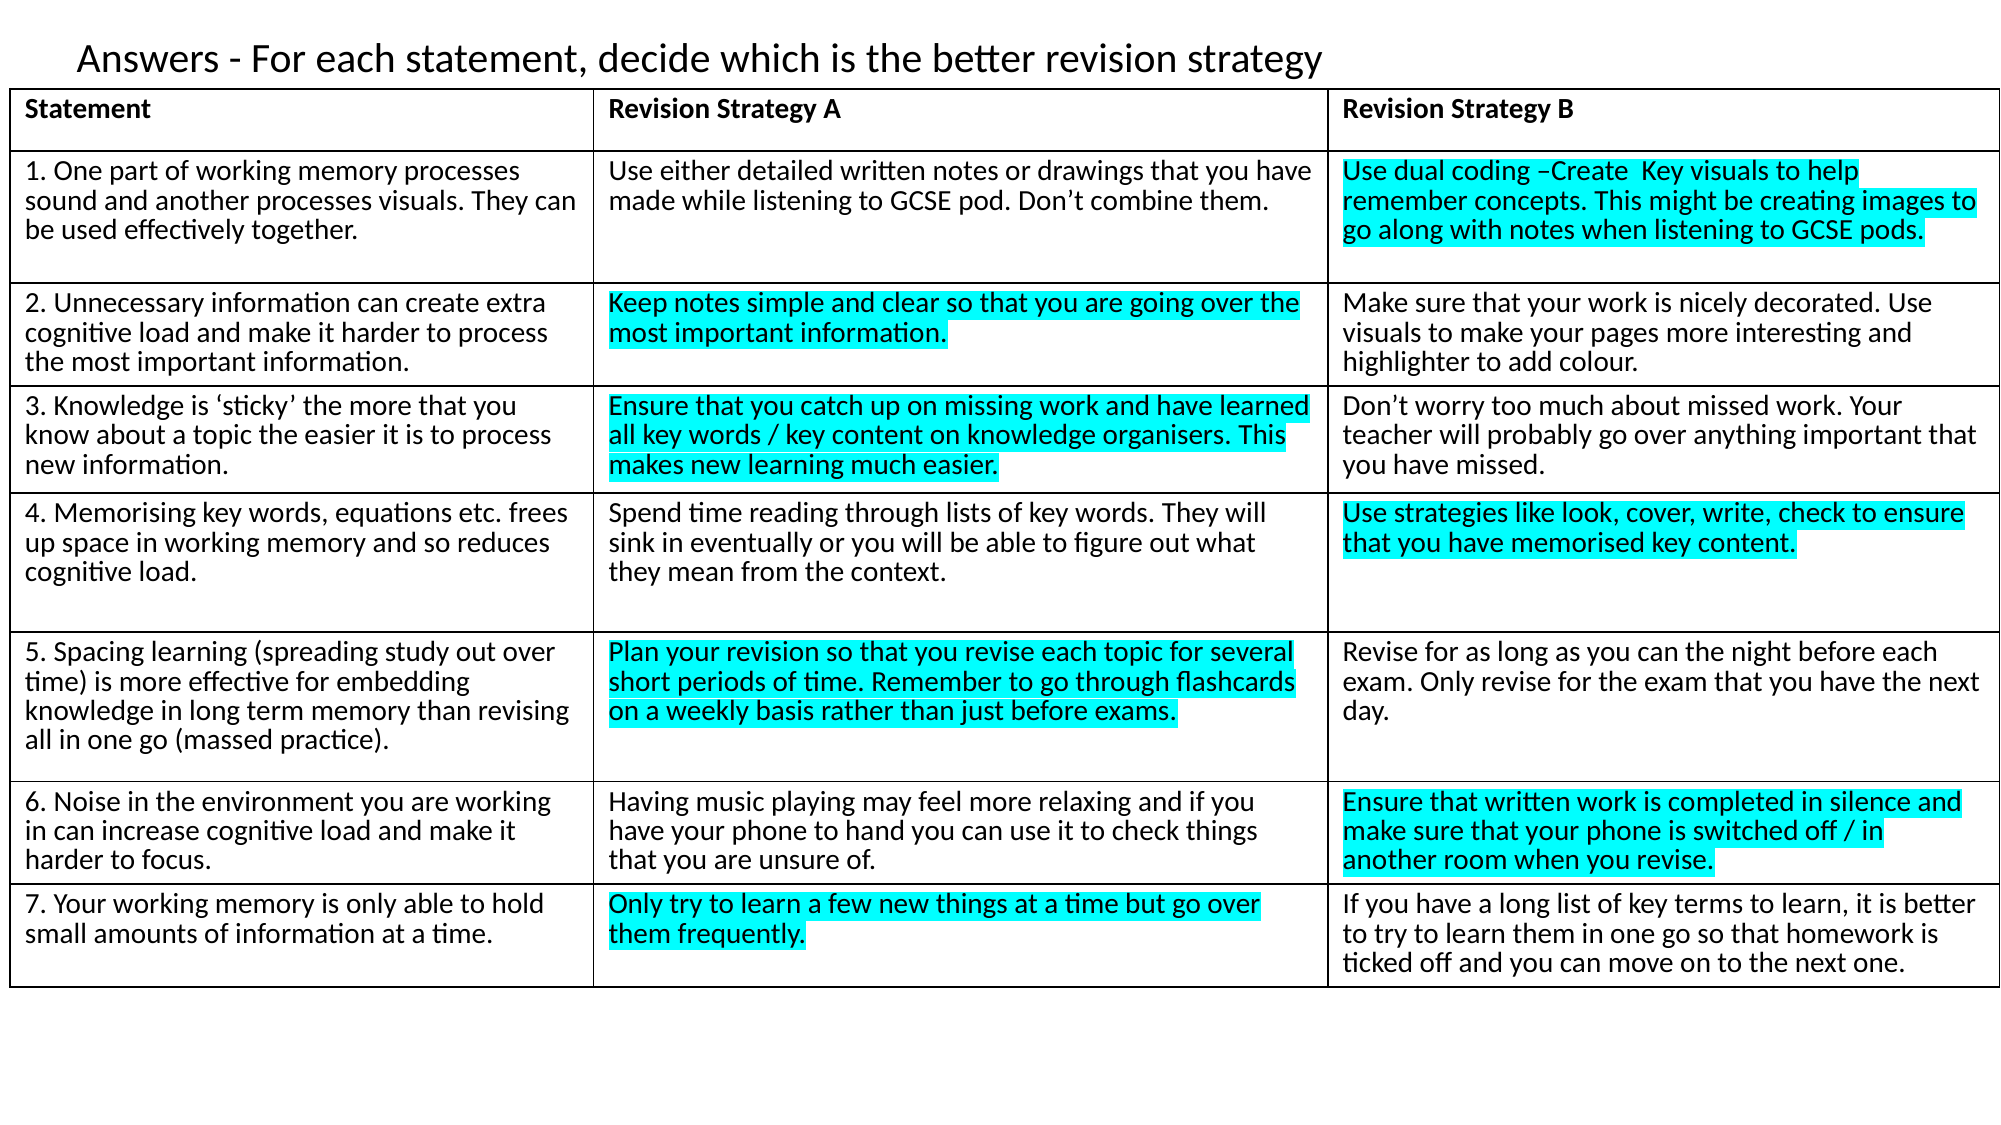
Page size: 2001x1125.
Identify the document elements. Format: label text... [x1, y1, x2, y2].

text_box Answers - For each statement, decide which is the better revision strategy [61, 23, 1822, 88]
table_cell Use strategies like look, cover, write, check to ensure that you have memorised key content. [1329, 494, 1999, 631]
table_cell Don’t worry too much about missed work. Your teacher will probably go over anything important that you have missed. [1329, 387, 1999, 492]
table_cell Make sure that your work is nicely decorated. Use visuals to make your pages more interesting and highlighter to add colour. [1329, 284, 1999, 385]
table_header Statement [11, 90, 593, 150]
table_cell 7. Your working memory is only able to hold small amounts of information at a time. [11, 885, 593, 986]
table_cell Use either detailed written notes or drawings that you have made while listening to GCSE pod. Don’t combine them. [594, 152, 1327, 282]
table_cell Keep notes simple and clear so that you are going over the most important information. [594, 284, 1327, 385]
table_cell If you have a long list of key terms to learn, it is better to try to learn them in one go so that homework is ticked off and you can move on to the next one. [1329, 885, 1999, 986]
table_cell 4. Memorising key words, equations etc. frees up space in working memory and so reduces cognitive load. [11, 494, 593, 631]
table_header Revision Strategy A [594, 90, 1327, 150]
table_cell 6. Noise in the environment you are working in can increase cognitive load and make it harder to focus. [11, 782, 593, 883]
table_cell 2. Unnecessary information can create extra cognitive load and make it harder to process the most important information. [11, 284, 593, 385]
table_cell Revise for as long as you can the night before each exam. Only revise for the exam that you have the next day. [1329, 633, 1999, 781]
table_cell Only try to learn a few new things at a time but go over them frequently. [594, 885, 1327, 986]
table_cell Ensure that written work is completed in silence and make sure that your phone is switched off / in another room when you revise. [1329, 782, 1999, 883]
table_cell 3. Knowledge is ‘sticky’ the more that you know about a topic the easier it is to process new information. [11, 387, 593, 492]
table_cell 1. One part of working memory processes sound and another processes visuals. They can be used effectively together. [11, 152, 593, 282]
table_header Revision Strategy B [1329, 90, 1999, 150]
table_cell Use dual coding –Create Key visuals to help remember concepts. This might be creating images to go along with notes when listening to GCSE pods. [1329, 152, 1999, 282]
table_cell Spend time reading through lists of key words. They will sink in eventually or you will be able to figure out what they mean from the context. [594, 494, 1327, 631]
table_cell Plan your revision so that you revise each topic for several short periods of time. Remember to go through flashcards on a weekly basis rather than just before exams. [594, 633, 1327, 781]
table_cell Ensure that you catch up on missing work and have learned all key words / key content on knowledge organisers. This makes new learning much easier. [594, 387, 1327, 492]
table_cell Having music playing may feel more relaxing and if you have your phone to hand you can use it to check things that you are unsure of. [594, 782, 1327, 883]
table_cell 5. Spacing learning (spreading study out over time) is more effective for embedding knowledge in long term memory than revising all in one go (massed practice). [11, 633, 593, 781]
